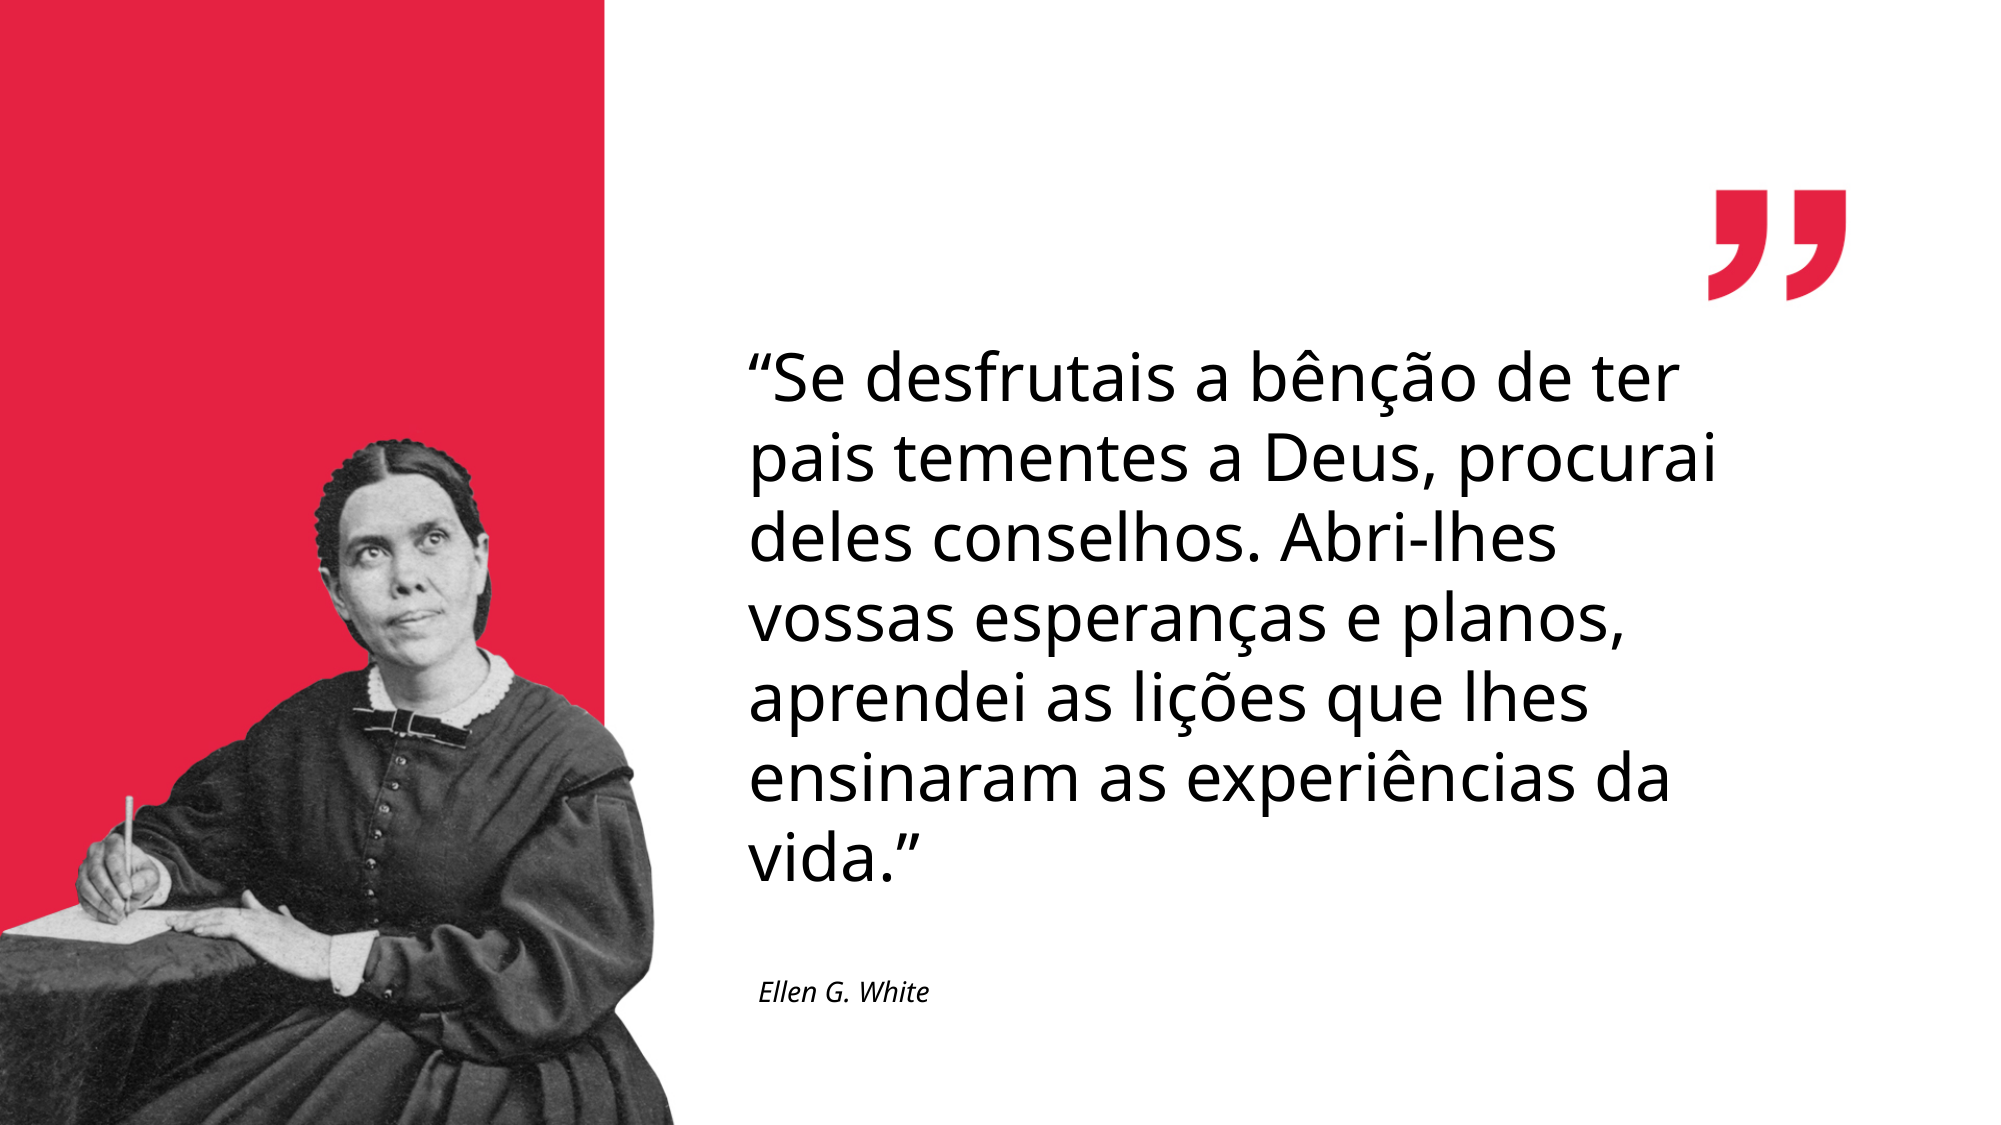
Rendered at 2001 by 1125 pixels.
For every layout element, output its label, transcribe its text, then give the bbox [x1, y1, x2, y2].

title “Se desfrutais a bênção de ter pais tementes a Deus, procurai deles conselhos. Abri-lhes vossas esperanças e planos, aprendei as lições que lhes ensinaram as experiências da vida.” [733, 327, 1757, 903]
text_box Ellen G. White [743, 959, 1102, 1016]
picture [0, 0, 2001, 1125]
